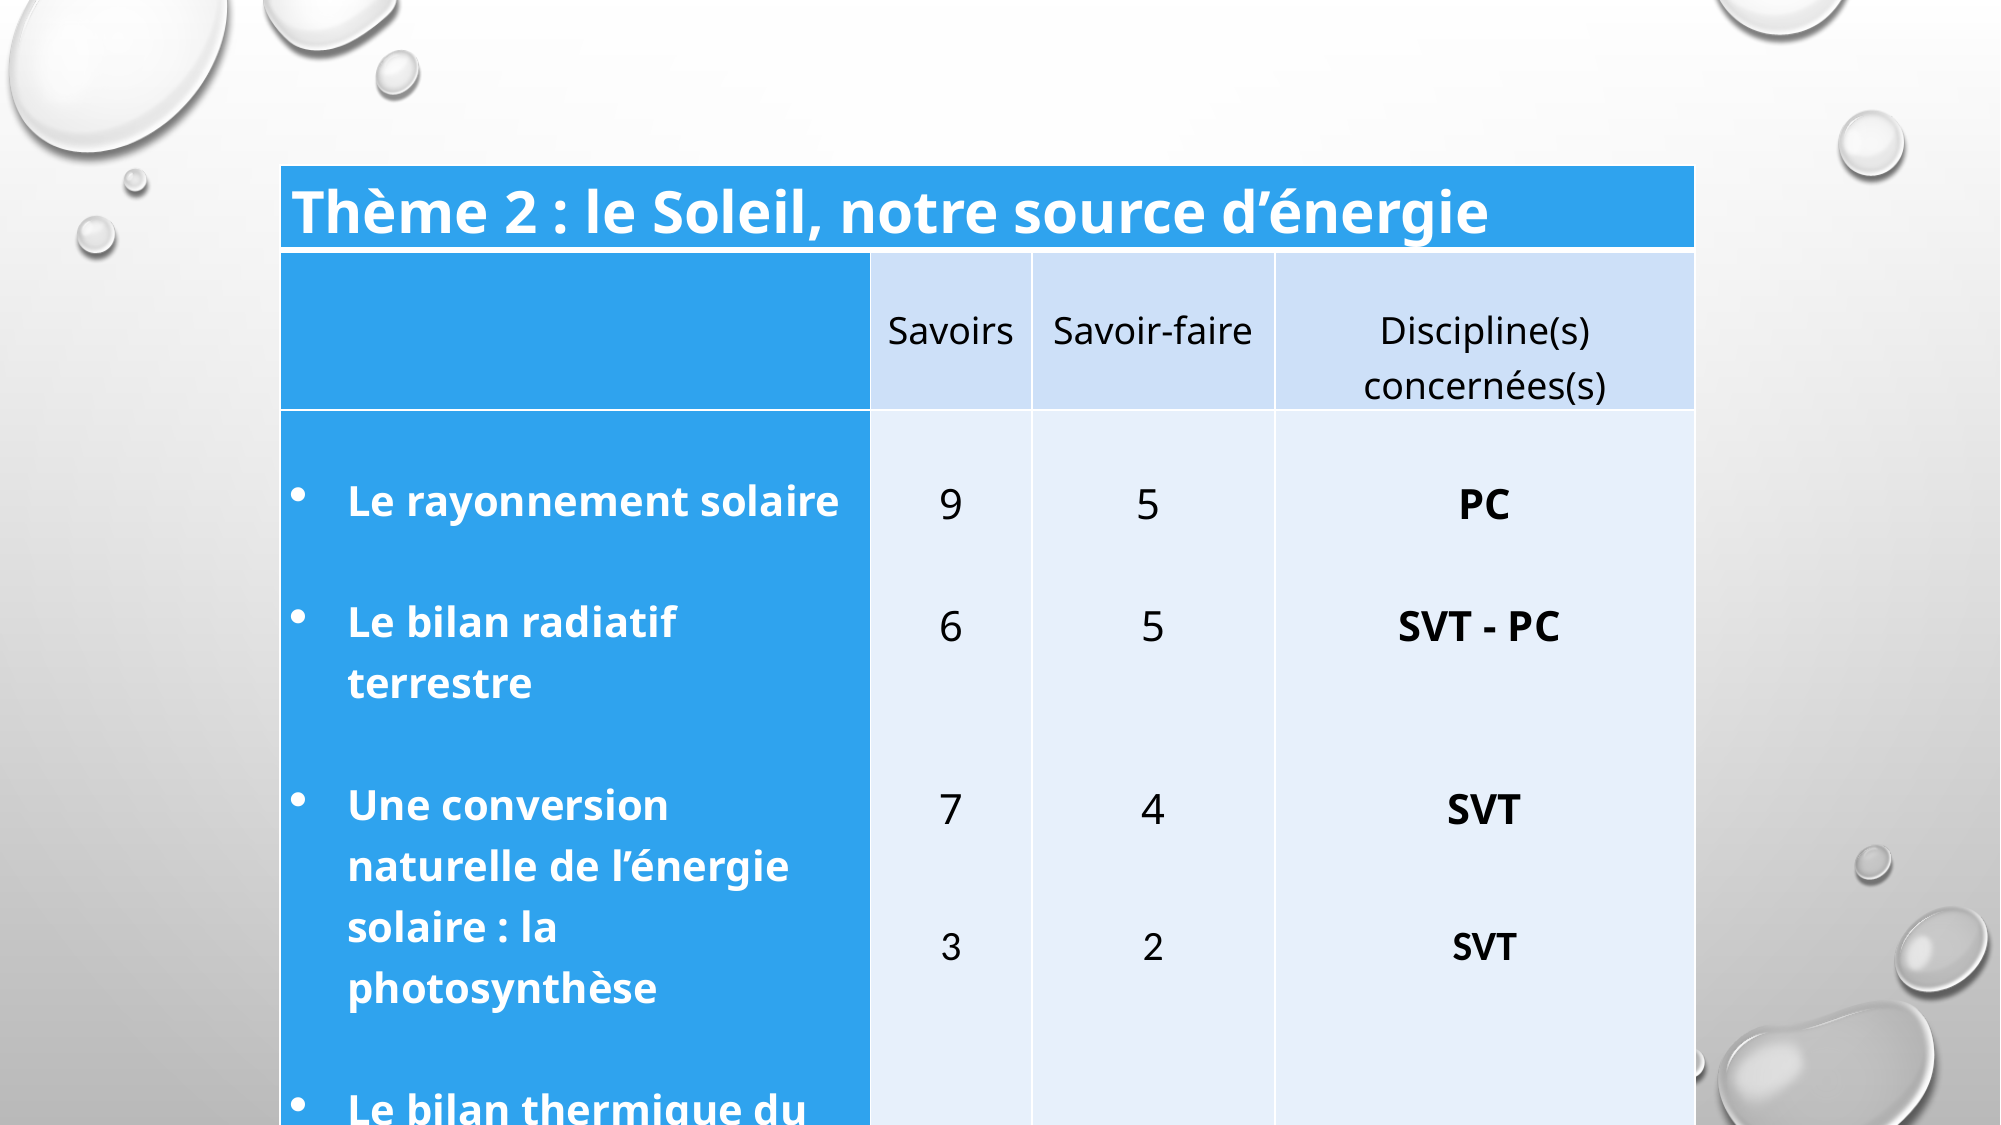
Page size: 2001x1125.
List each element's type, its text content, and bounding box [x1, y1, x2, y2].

table_cell Discipline(s) concernées(s) [1276, 253, 1694, 409]
table_cell 9 6 7 3 [871, 411, 1031, 1125]
table_cell Savoir-faire [1033, 253, 1274, 409]
table_cell Savoirs [871, 253, 1031, 409]
picture [0, 0, 2000, 1125]
table_cell Le rayonnement solaire Le bilan radiatif terrestre Une conversion naturelle de l’énergie solaire : la photosynthèse Le bilan thermique du corps humain [281, 411, 870, 1125]
table_cell 5 5 4 2 [1033, 411, 1274, 1125]
table_cell [281, 253, 870, 409]
table_header Thème 2 : le Soleil, notre source d’énergie [281, 166, 1694, 247]
table_cell PC SVT - PC SVT SVT [1276, 411, 1694, 1125]
